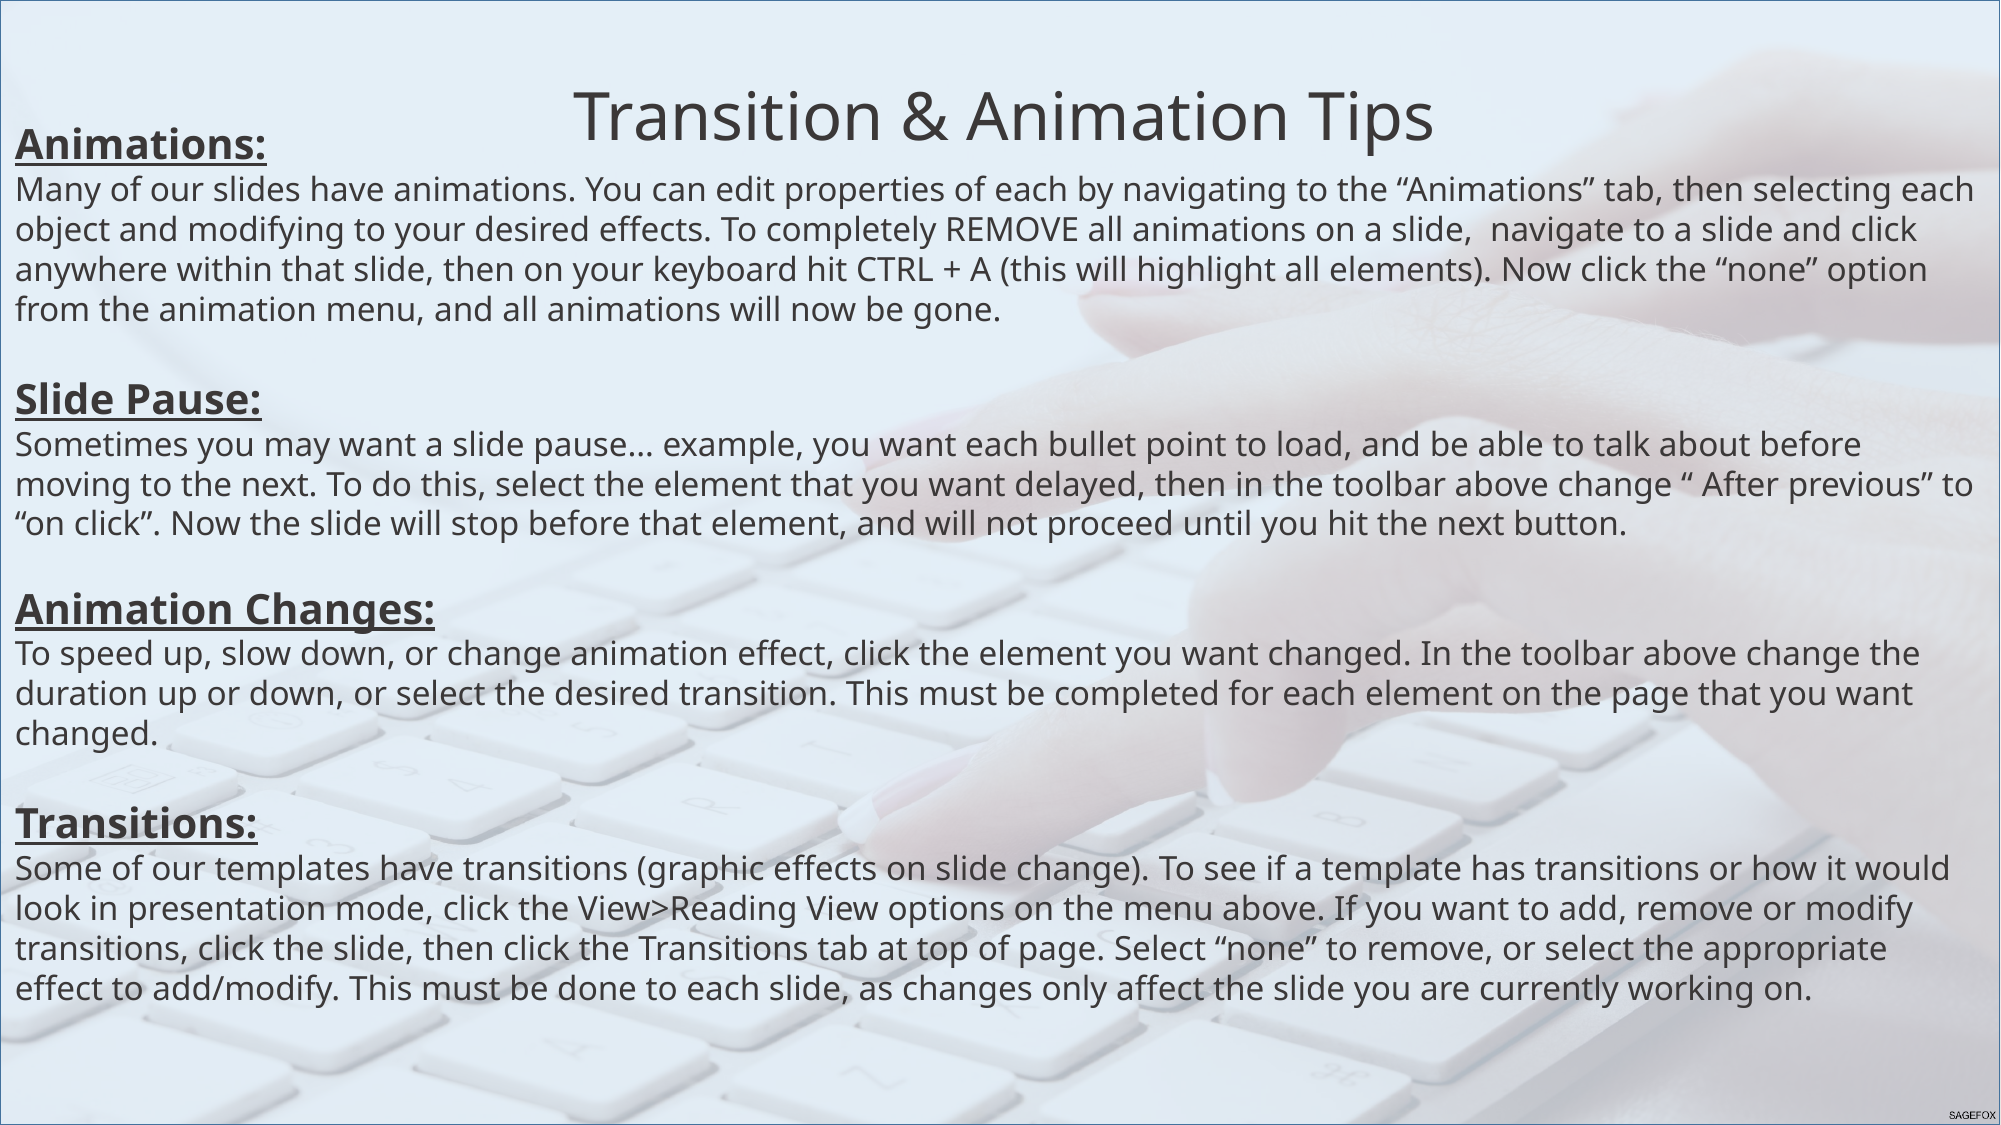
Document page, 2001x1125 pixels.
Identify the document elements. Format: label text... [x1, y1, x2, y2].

text_box Animations: Many of our slides have animations. You can edit properties of each by navigating to the “Animations” tab, then selecting each object and modifying to your desired effects. To completely REMOVE all animations on a slide, navigate to a slide and click anywhere within that slide, then on your keyboard hit CTRL + A (this will highlight all elements). Now click the “none” option from the animation menu, and all animations will now be gone. Slide Pause: Sometimes you may want a slide pause… example, you want each bullet point to load, and be able to talk about before moving to the next. To do this, select the element that you want delayed, then in the toolbar above change “ After previous” to “on click”. Now the slide will stop before that element, and will not proceed until you hit the next button. Animation Changes: To speed up, slow down, or change animation effect, click the element you want changed. In the toolbar above change the duration up or down, or select the desired transition. This must be completed for each element on the page that you want changed. Transitions: Some of our templates have transitions (graphic effects on slide change). To see if a template has transitions or how it would look in presentation mode, click the View>Reading View options on the menu above. If you want to add, remove or modify transitions, click the slide, then click the Transitions tab at top of page. Select “none” to remove, or select the appropriate effect to add/modify. This must be done to each slide, as changes only affect the slide you are currently working on. [0, 0, 2000, 1125]
title Transition & Animation Tips [477, 59, 1532, 177]
